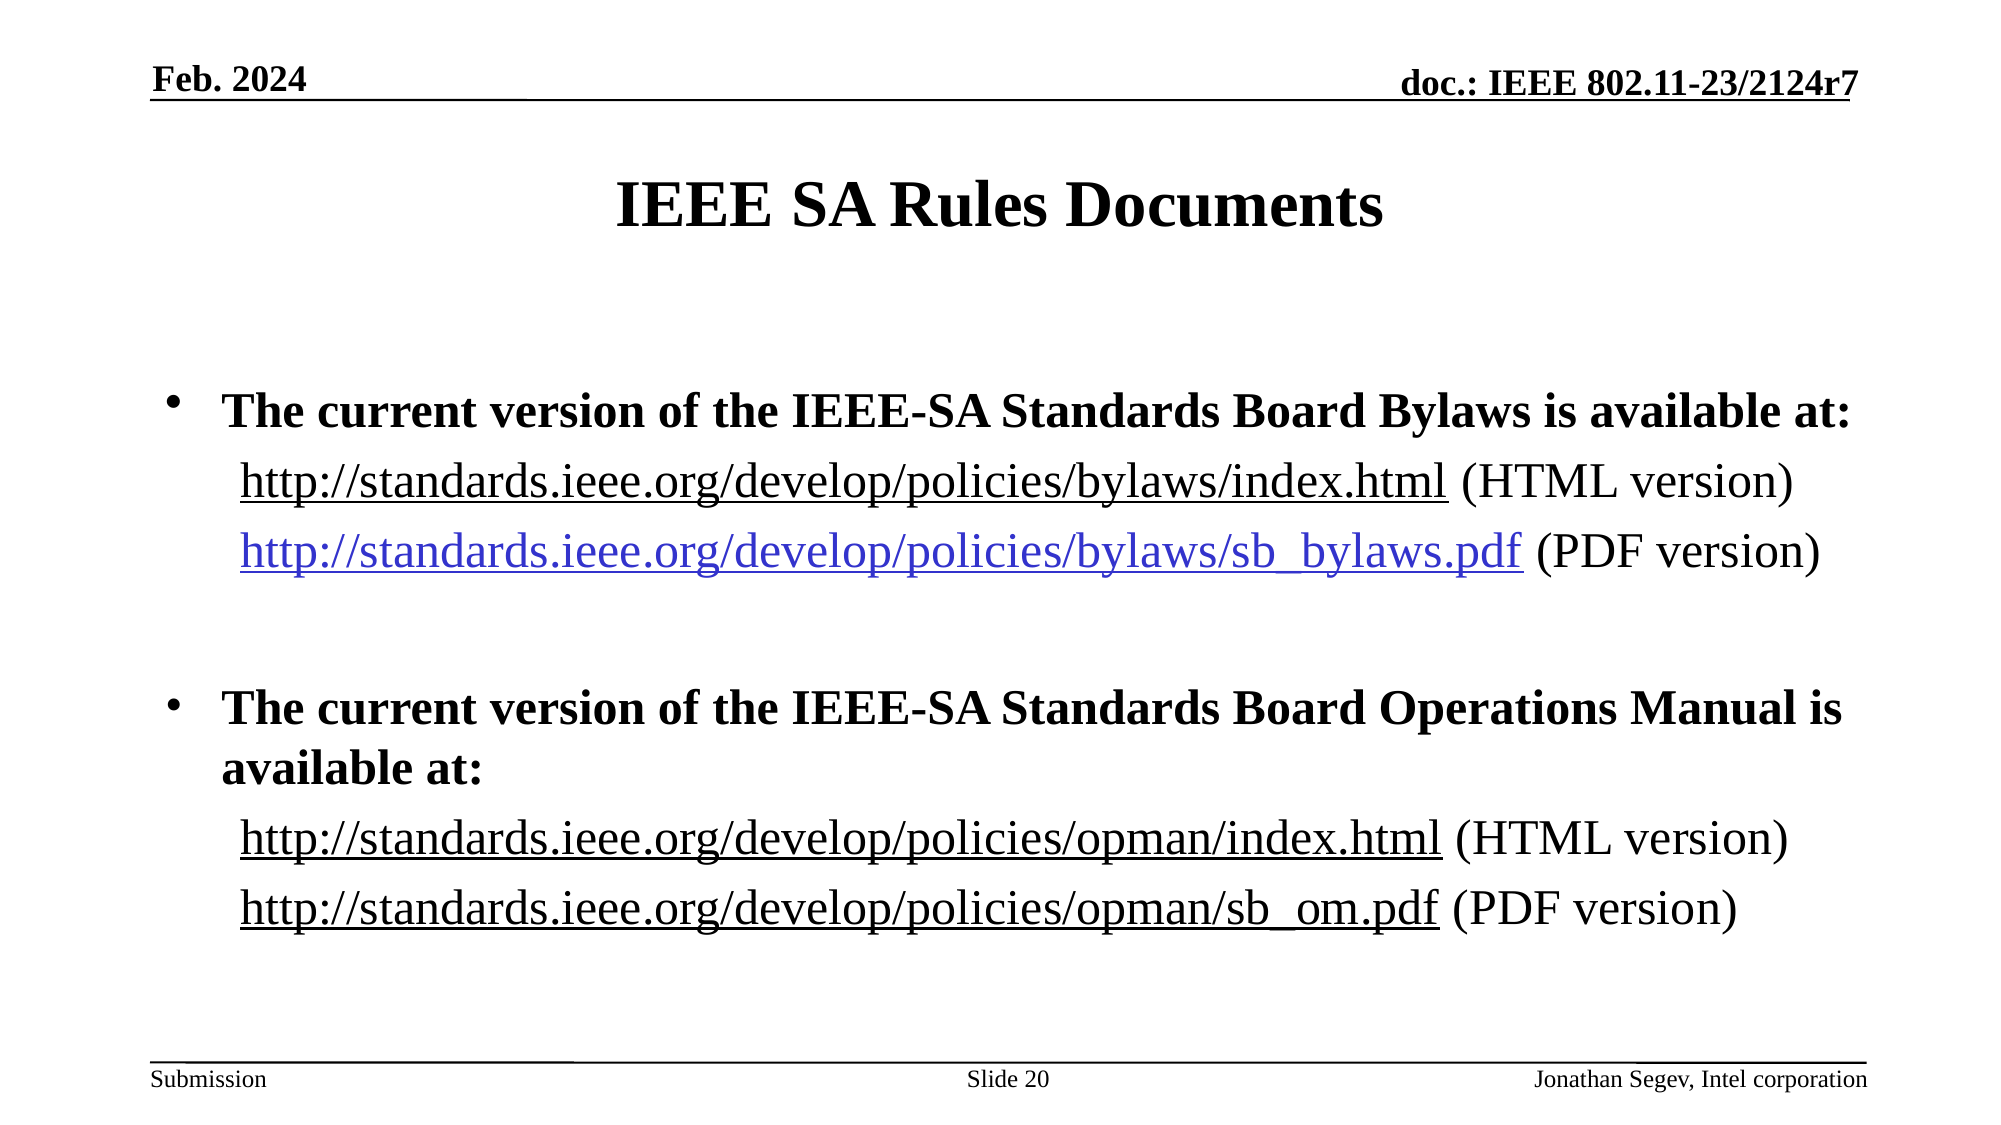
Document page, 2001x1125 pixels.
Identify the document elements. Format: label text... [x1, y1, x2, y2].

title IEEE SA Rules Documents [149, 112, 1850, 288]
list The current version of the IEEE-SA Standards Board Bylaws is available at: http://standards.ieee.org/develop/policies/bylaws/index.html (HTML version) http://standards.ieee.org/develop/policies/bylaws/sb_bylaws.pdf (PDF version) The current version of the IEEE-SA Standards Board Operations Manual is available at: http://standards.ieee.org/develop/policies/opman/index.html (HTML version) http://standards.ieee.org/develop/policies/opman/sb_om.pdf (PDF version) [149, 299, 1922, 1000]
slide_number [152, 54, 563, 100]
footer Jonathan Segev, Intel corporation [1171, 1061, 1869, 1093]
slide_number Slide 20 [950, 1061, 1067, 1123]
